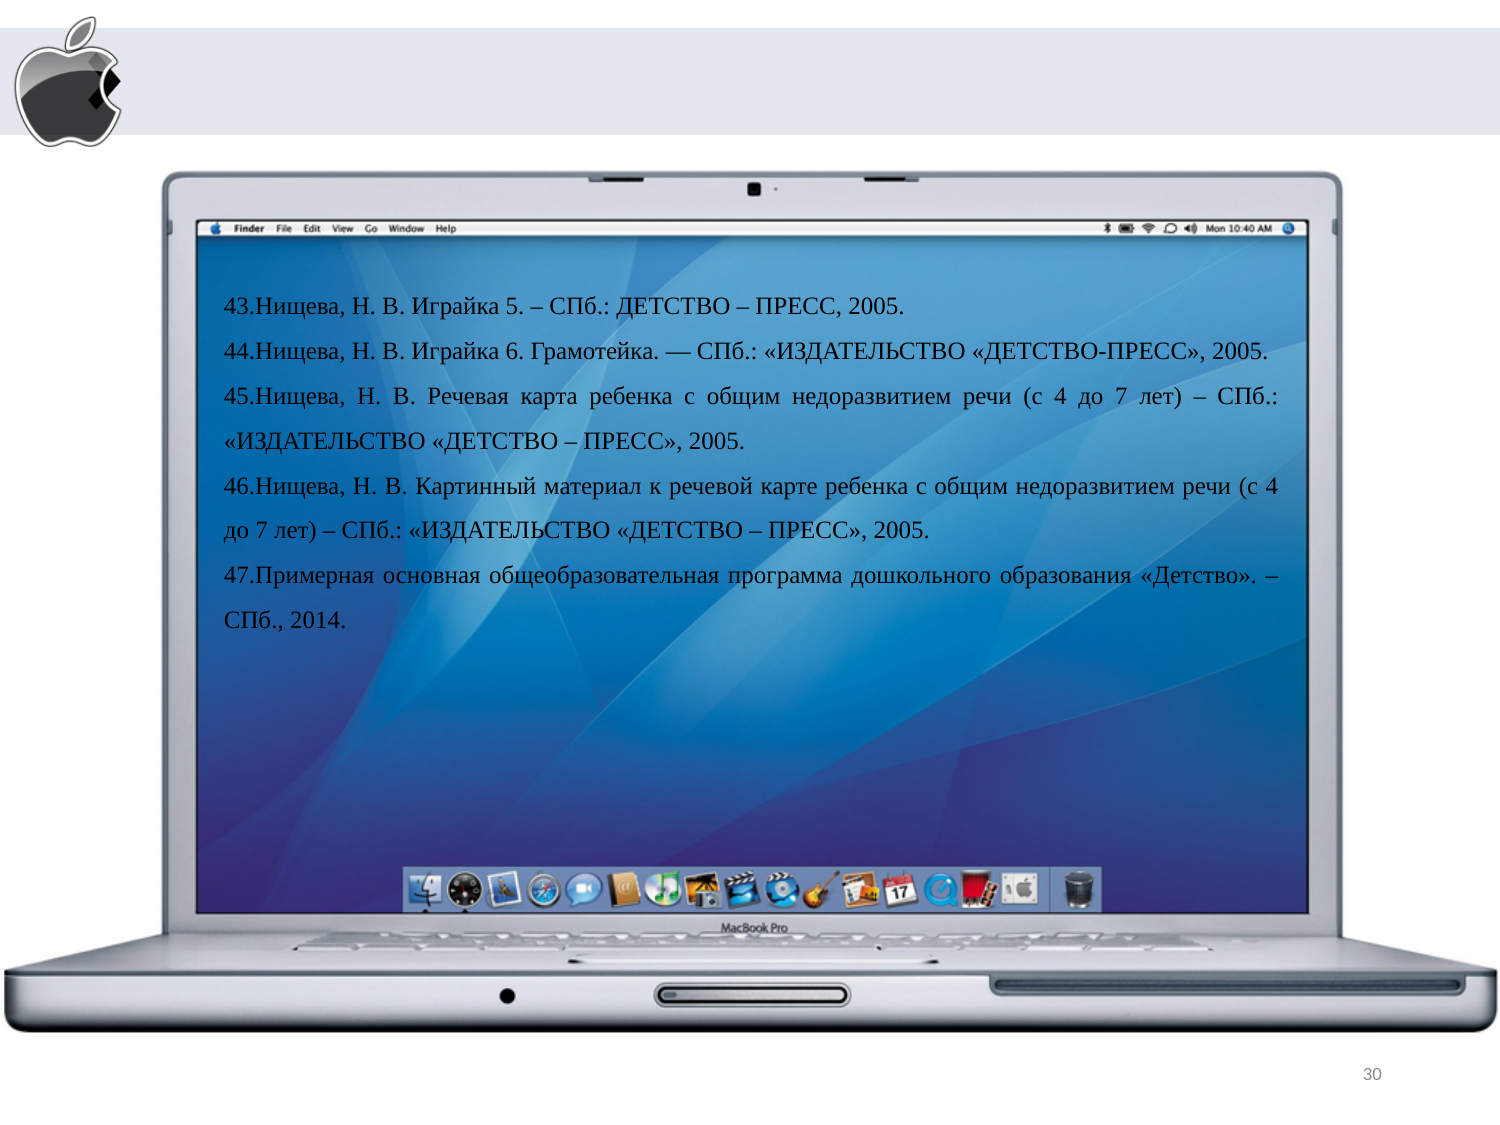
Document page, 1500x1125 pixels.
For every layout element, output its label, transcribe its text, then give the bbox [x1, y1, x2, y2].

text_box 43.Нищева, Н. В. Играйка 5. – СПб.: ДЕТСТВО – ПРЕСС, 2005. 44.Нищева, Н. В. Играйка 6. Грамотейка. — СПб.: «ИЗДАТЕЛЬСТВО «ДЕТСТВО-ПРЕСС», 2005. 45.Нищева, Н. В. Речевая карта ребенка с общим недоразвитием речи (с 4 до 7 лет) – СПб.: «ИЗДАТЕЛЬСТВО «ДЕТСТВО – ПРЕСС», 2005. 46.Нищева, Н. В. Картинный материал к речевой карте ребенка с общим недоразвитием речи (с 4 до 7 лет) – СПб.: «ИЗДАТЕЛЬСТВО «ДЕТСТВО – ПРЕСС», 2005. 47.Примерная основная общеобразовательная программа дошкольного образования «Детство». – СПб., 2014. [209, 267, 1295, 642]
picture [0, 163, 1500, 1125]
picture [0, 14, 134, 149]
slide_number 30 [1059, 1042, 1397, 1103]
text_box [0, 0, 1500, 163]
